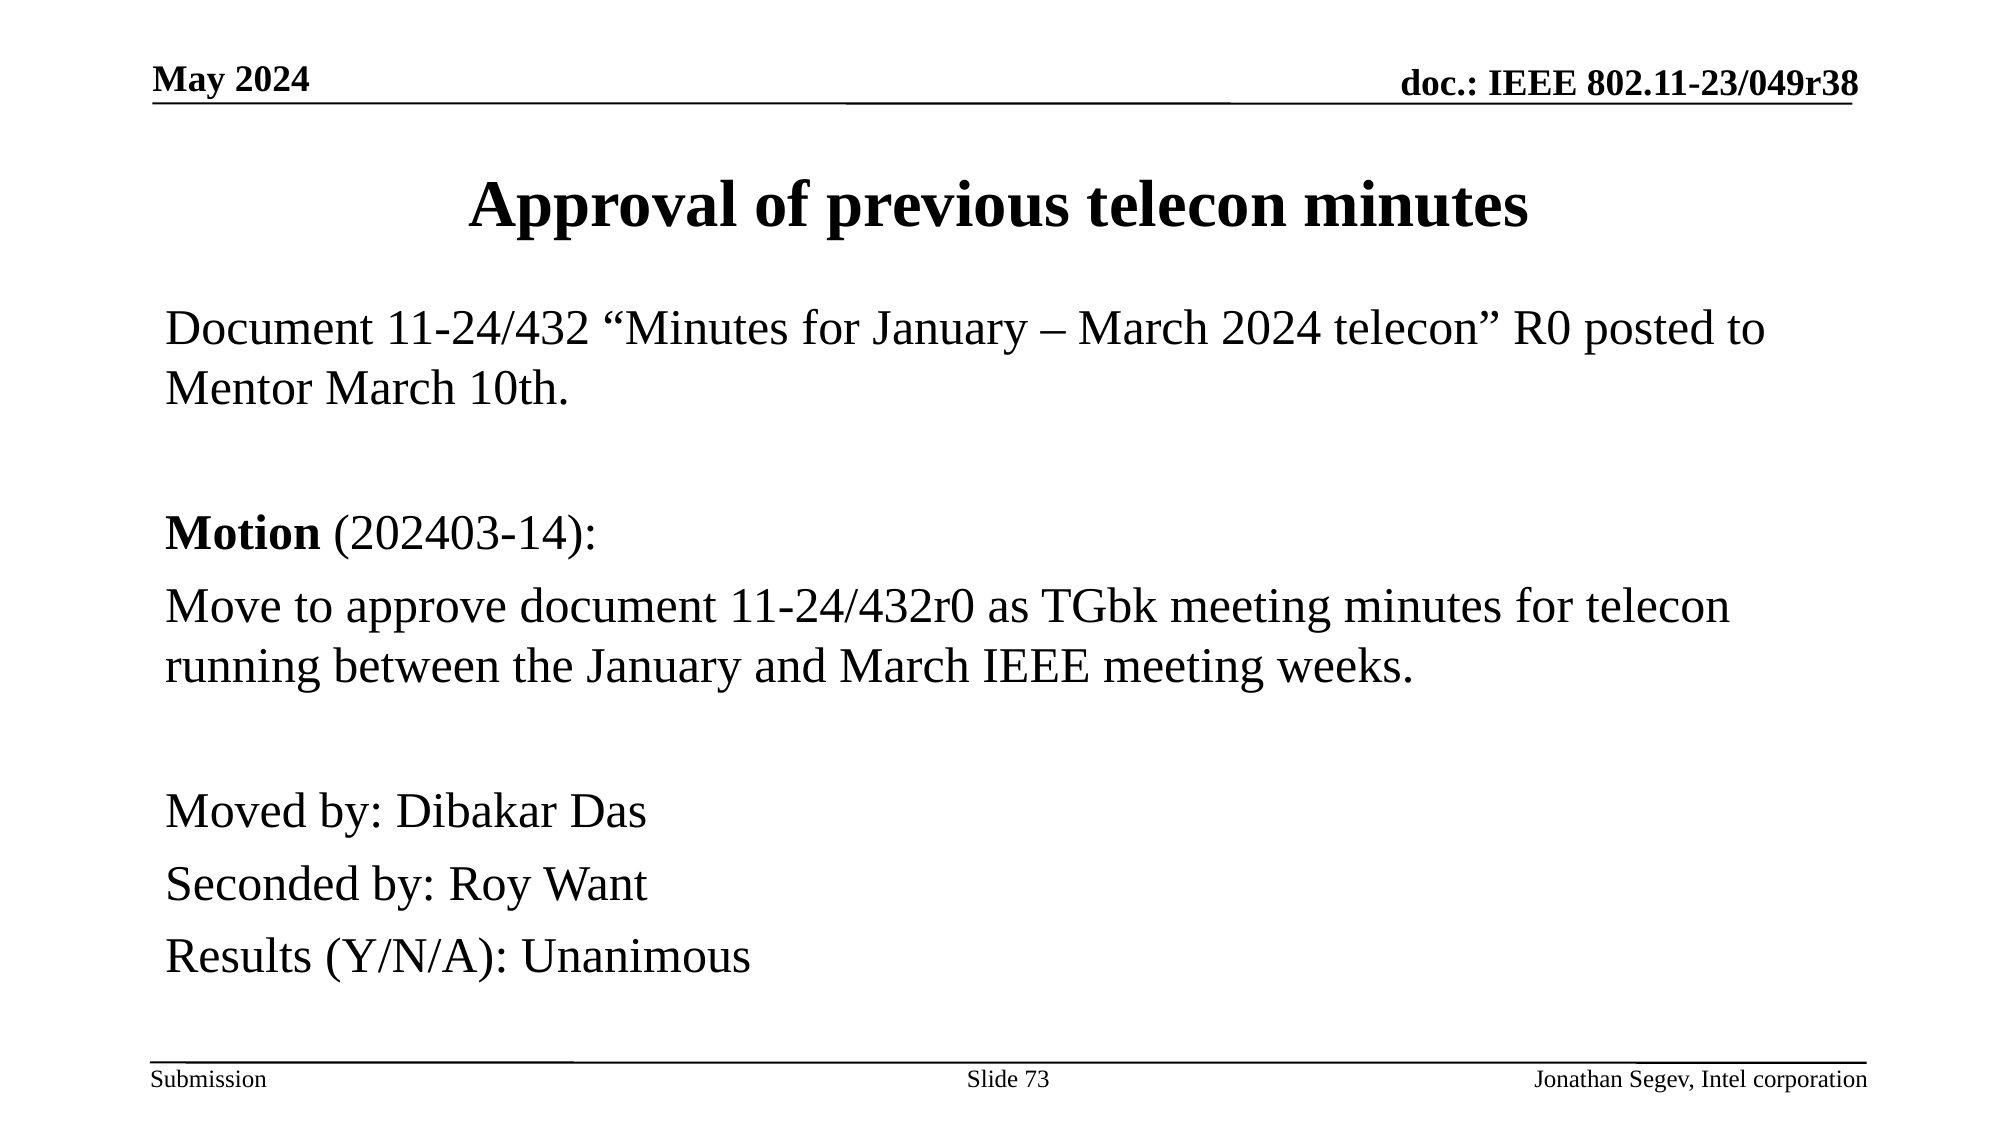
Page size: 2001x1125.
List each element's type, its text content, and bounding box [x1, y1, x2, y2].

title Approval of previous telecon minutes [149, 112, 1850, 286]
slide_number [152, 54, 563, 100]
list Document 11-24/432 “Minutes for January – March 2024 telecon” R0 posted to Mentor March 10th. Motion (202403-14): Move to approve document 11-24/432r0 as TGbk meeting minutes for telecon running between the January and March IEEE meeting weeks. Moved by: Dibakar Das Seconded by: Roy Want Results (Y/N/A): Unanimous [149, 286, 1850, 1000]
slide_number Slide 73 [950, 1061, 1067, 1123]
footer Jonathan Segev, Intel corporation [1171, 1061, 1869, 1093]
